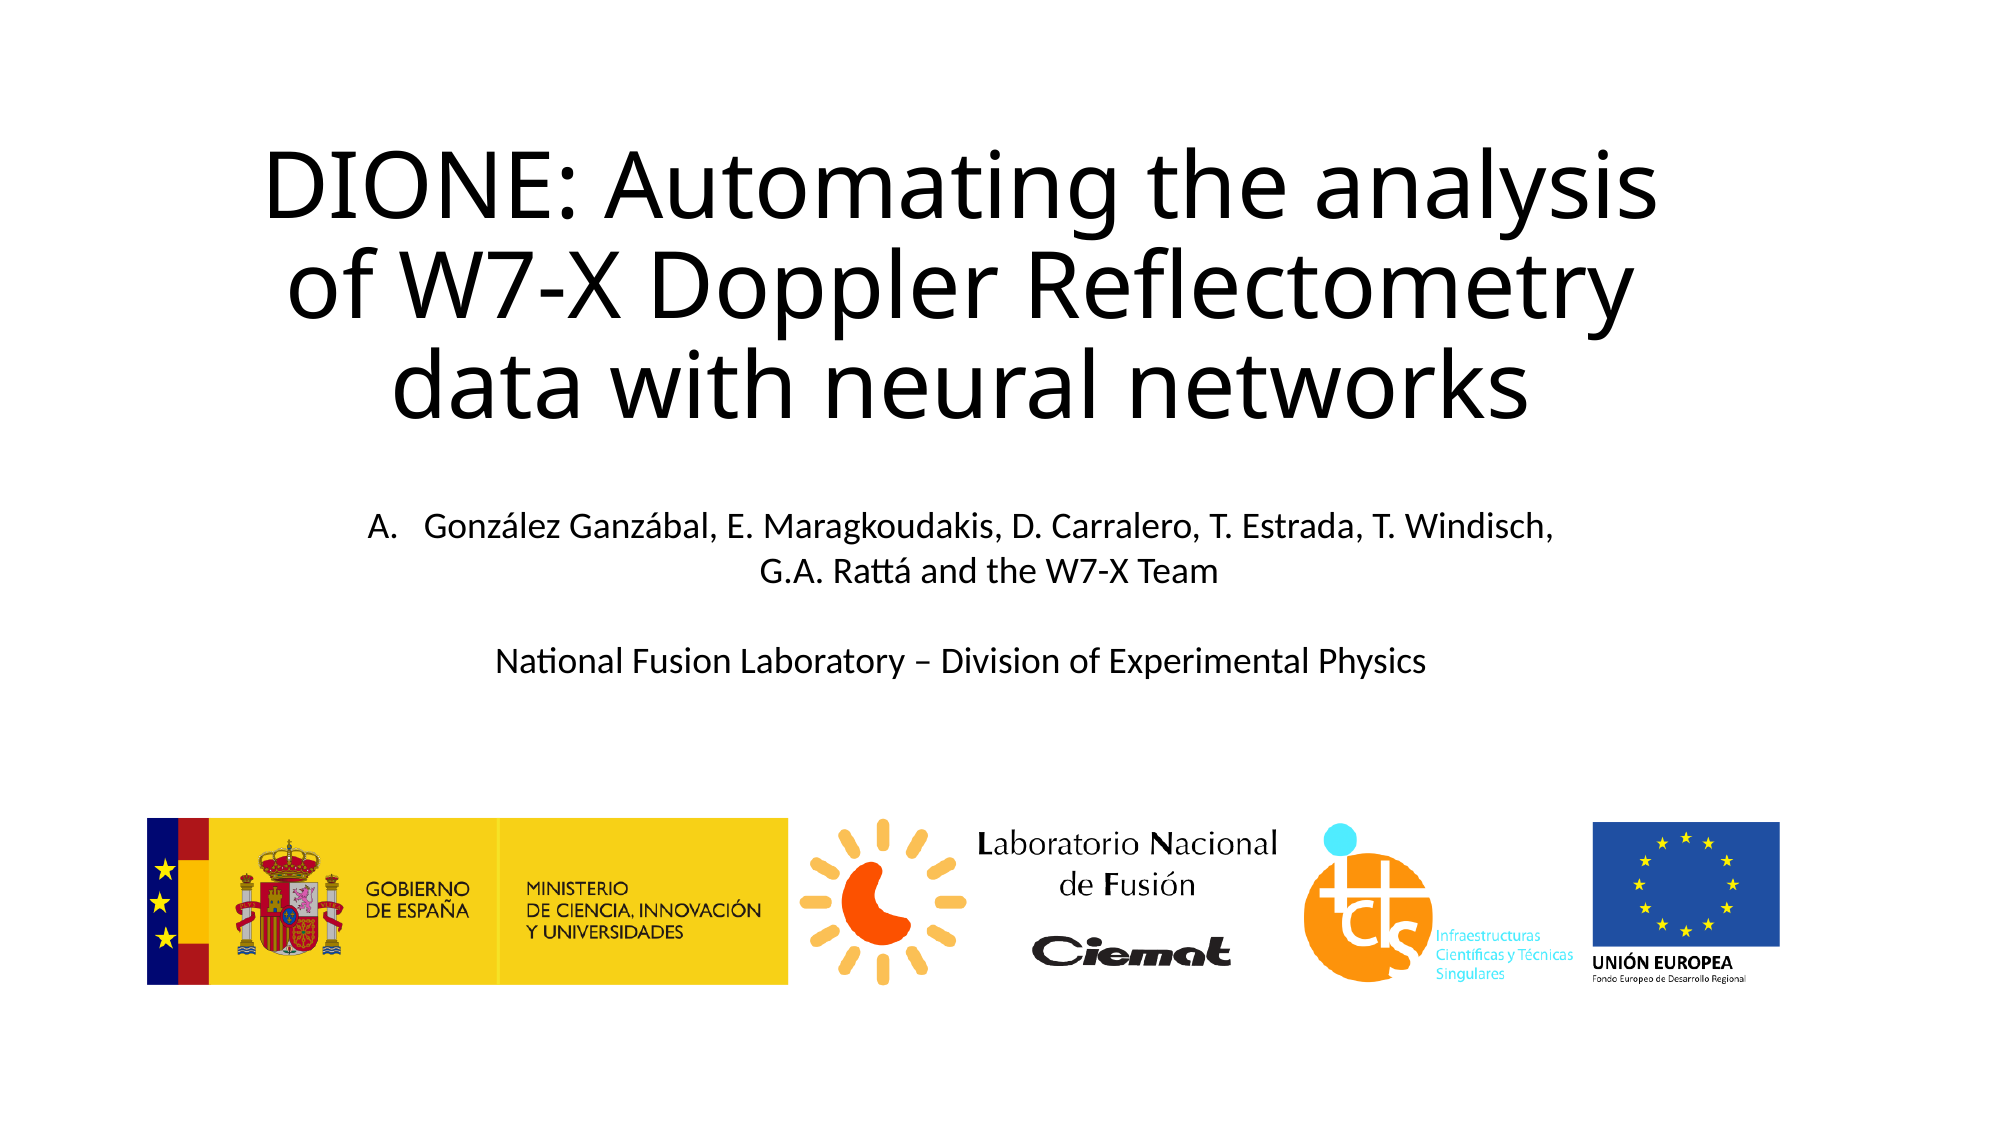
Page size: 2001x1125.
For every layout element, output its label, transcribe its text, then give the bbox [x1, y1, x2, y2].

text_box González Ganzábal, E. Maragkoudakis, D. Carralero, T. Estrada, T. Windisch, G.A. Rattá and the W7-X Team National Fusion Laboratory – Division of Experimental Physics [343, 493, 1580, 689]
picture [136, 813, 1787, 989]
title DIONE: Automating the analysis of W7-X Doppler Reflectometry data with neural networks [211, 55, 1712, 447]
